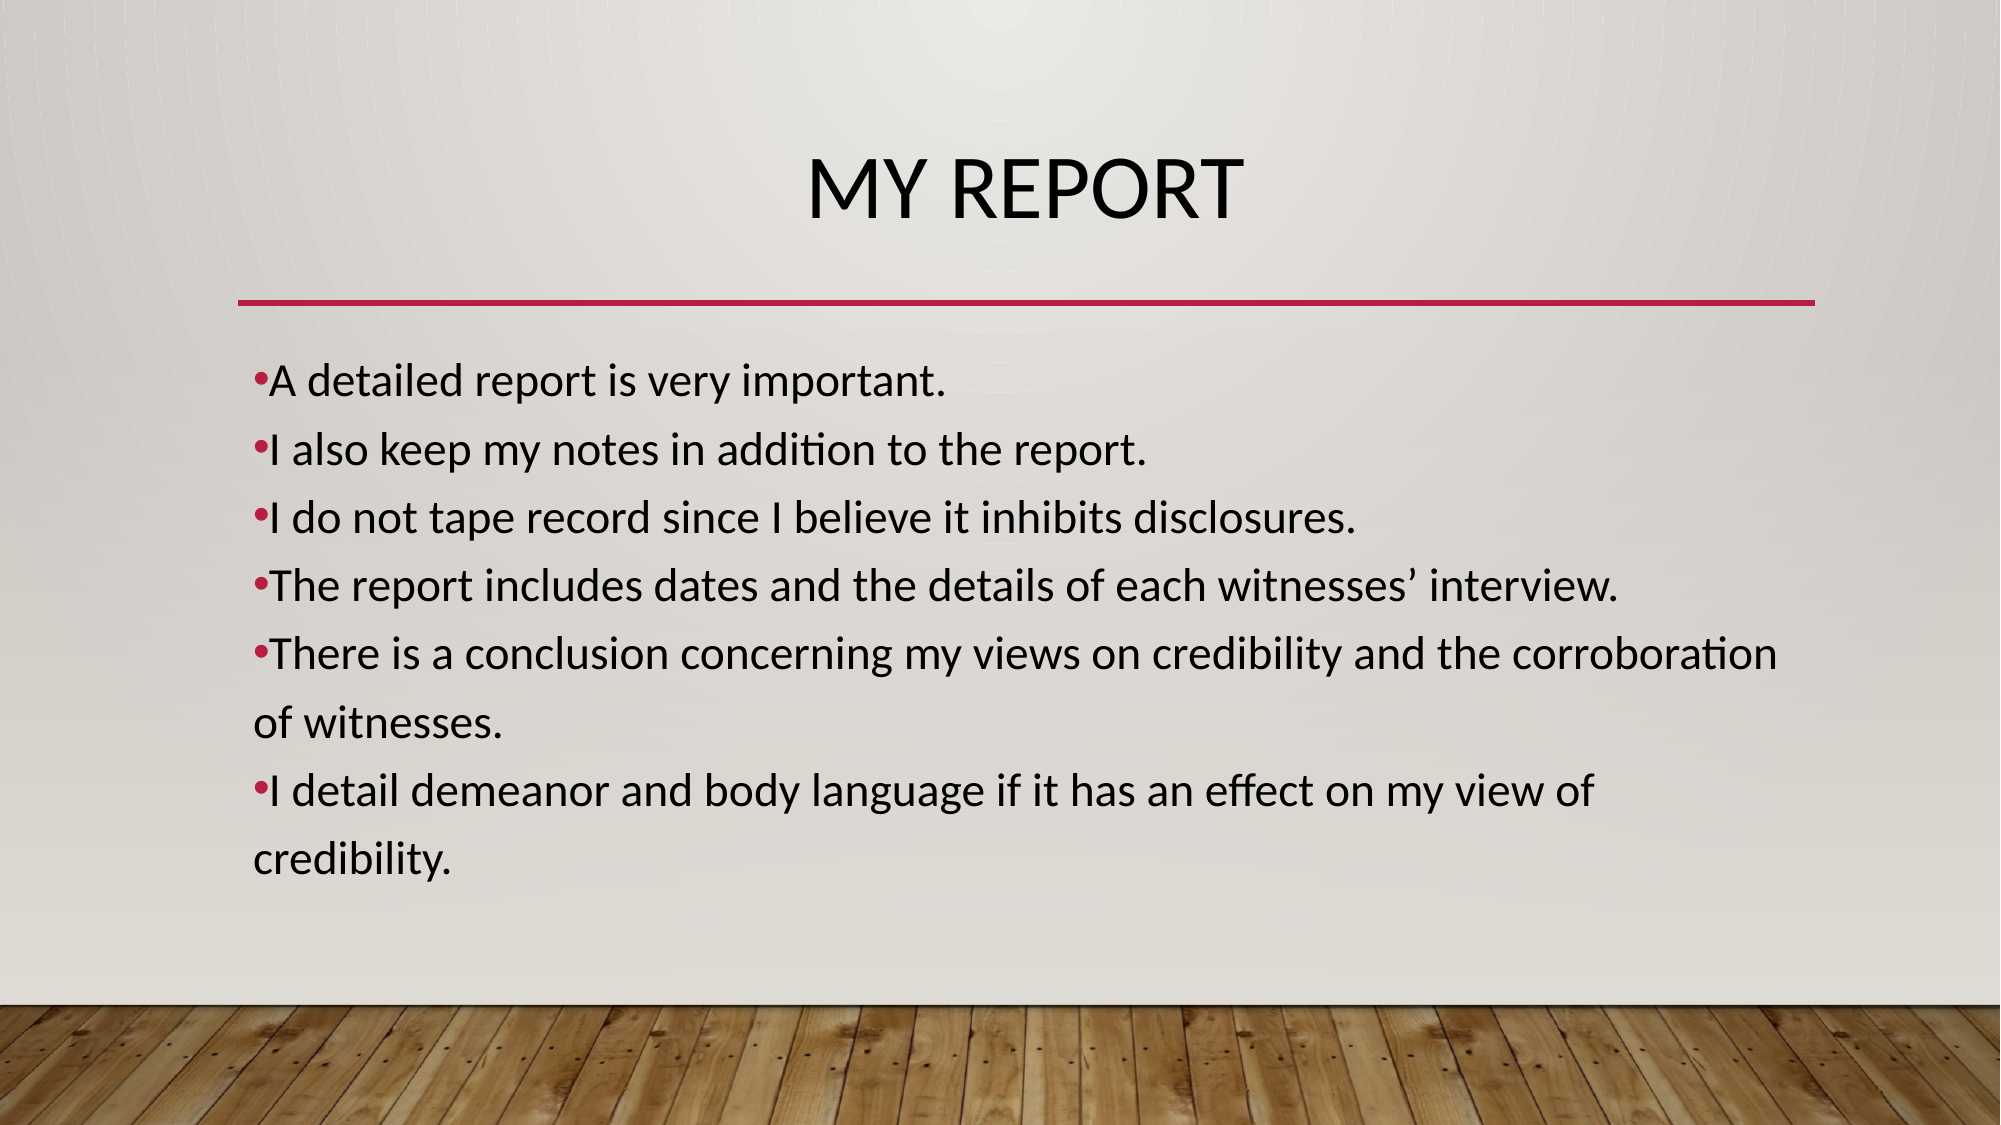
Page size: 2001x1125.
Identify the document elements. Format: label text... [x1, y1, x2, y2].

picture [0, 1005, 2000, 1125]
title MY REPORT [238, 131, 1814, 305]
list A detailed report is very important. I also keep my notes in addition to the report. I do not tape record since I believe it inhibits disclosures. The report includes dates and the details of each witnesses’ interview. There is a conclusion concerning my views on credibility and the corroboration of witnesses. I detail demeanor and body language if it has an effect on my view of credibility. [238, 330, 1814, 897]
